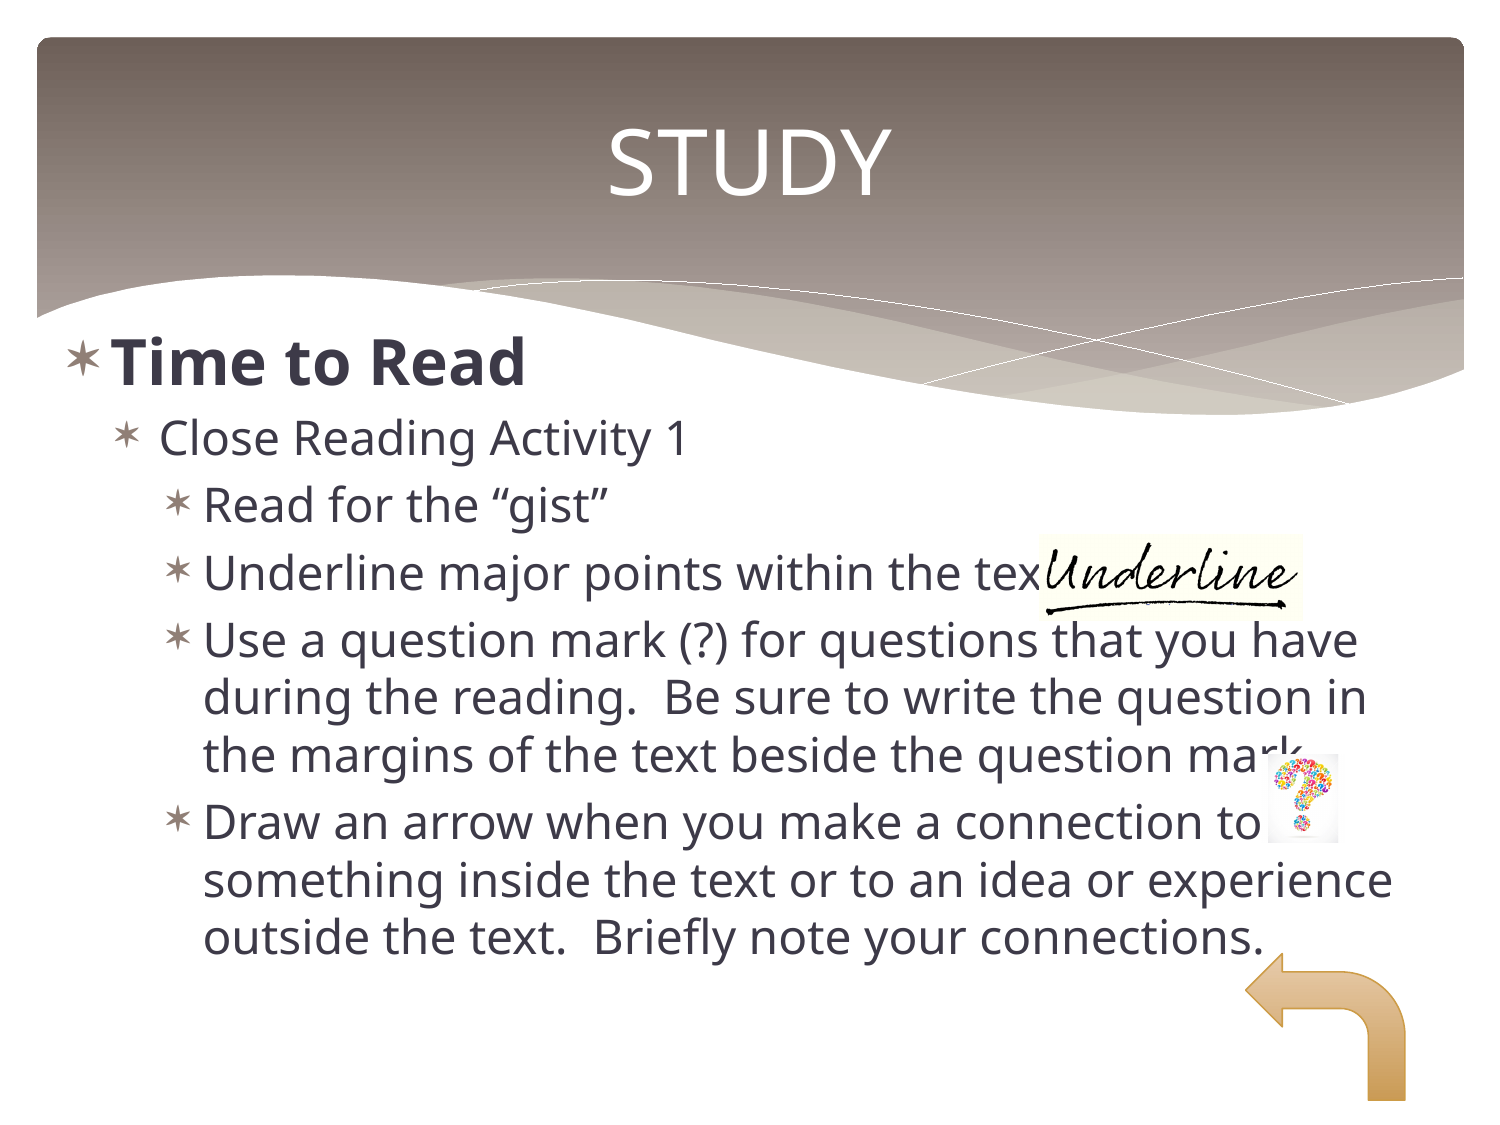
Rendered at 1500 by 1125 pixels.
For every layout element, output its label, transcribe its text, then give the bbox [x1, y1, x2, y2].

picture [1260, 754, 1346, 844]
list Time to Read Close Reading Activity 1 Read for the “gist” Underline major points within the text Use a question mark (?) for questions that you have during the reading. Be sure to write the question in the margins of the text beside the question mark. Draw an arrow when you make a connection to something inside the text or to an idea or experience outside the text. Briefly note your connections. [52, 313, 1425, 1068]
text_box [1245, 952, 1406, 1101]
title STUDY [75, 55, 1425, 261]
picture [1038, 534, 1304, 622]
